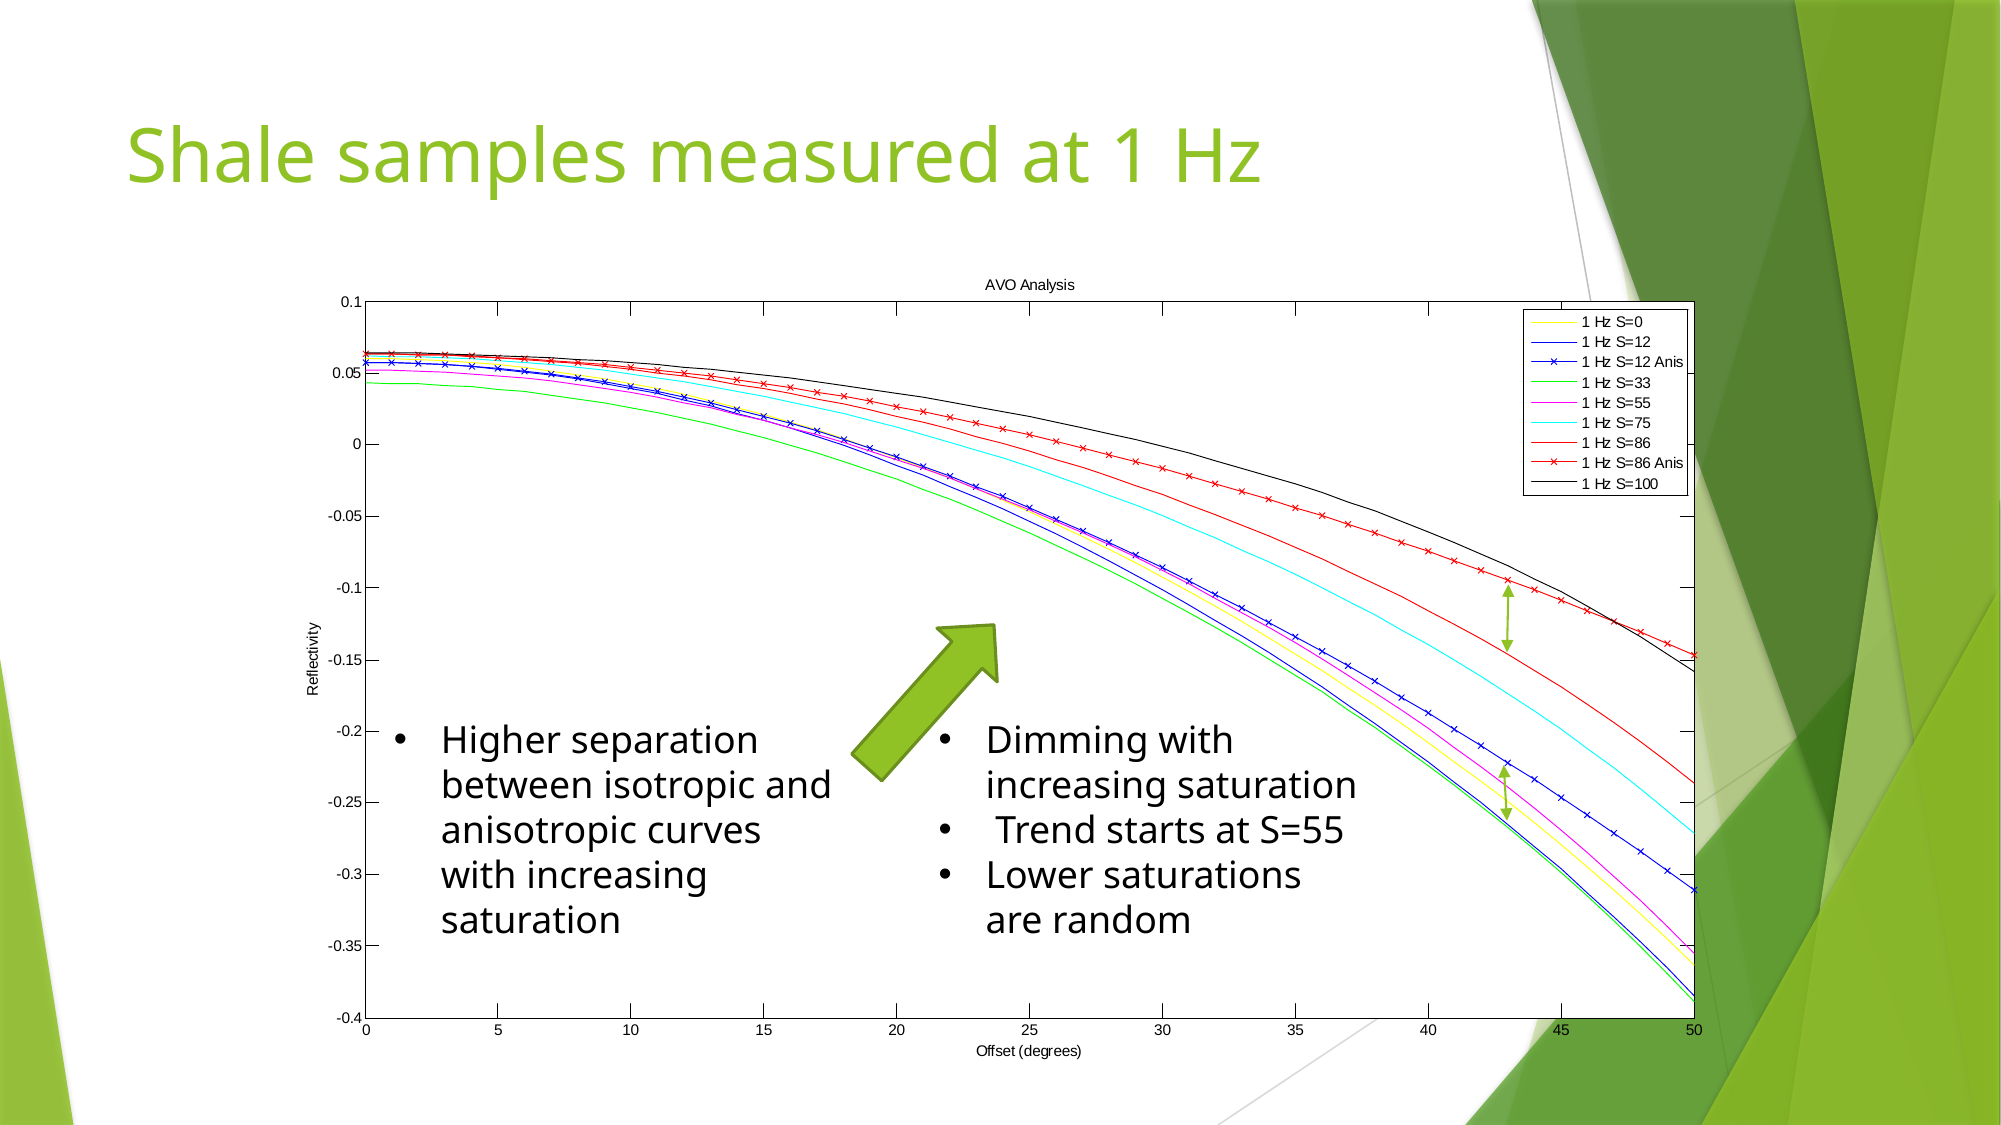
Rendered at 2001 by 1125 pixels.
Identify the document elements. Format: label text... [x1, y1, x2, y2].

title Shale samples measured at 1 Hz [111, 99, 1522, 317]
picture [142, 235, 1858, 1116]
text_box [1503, 764, 1508, 822]
